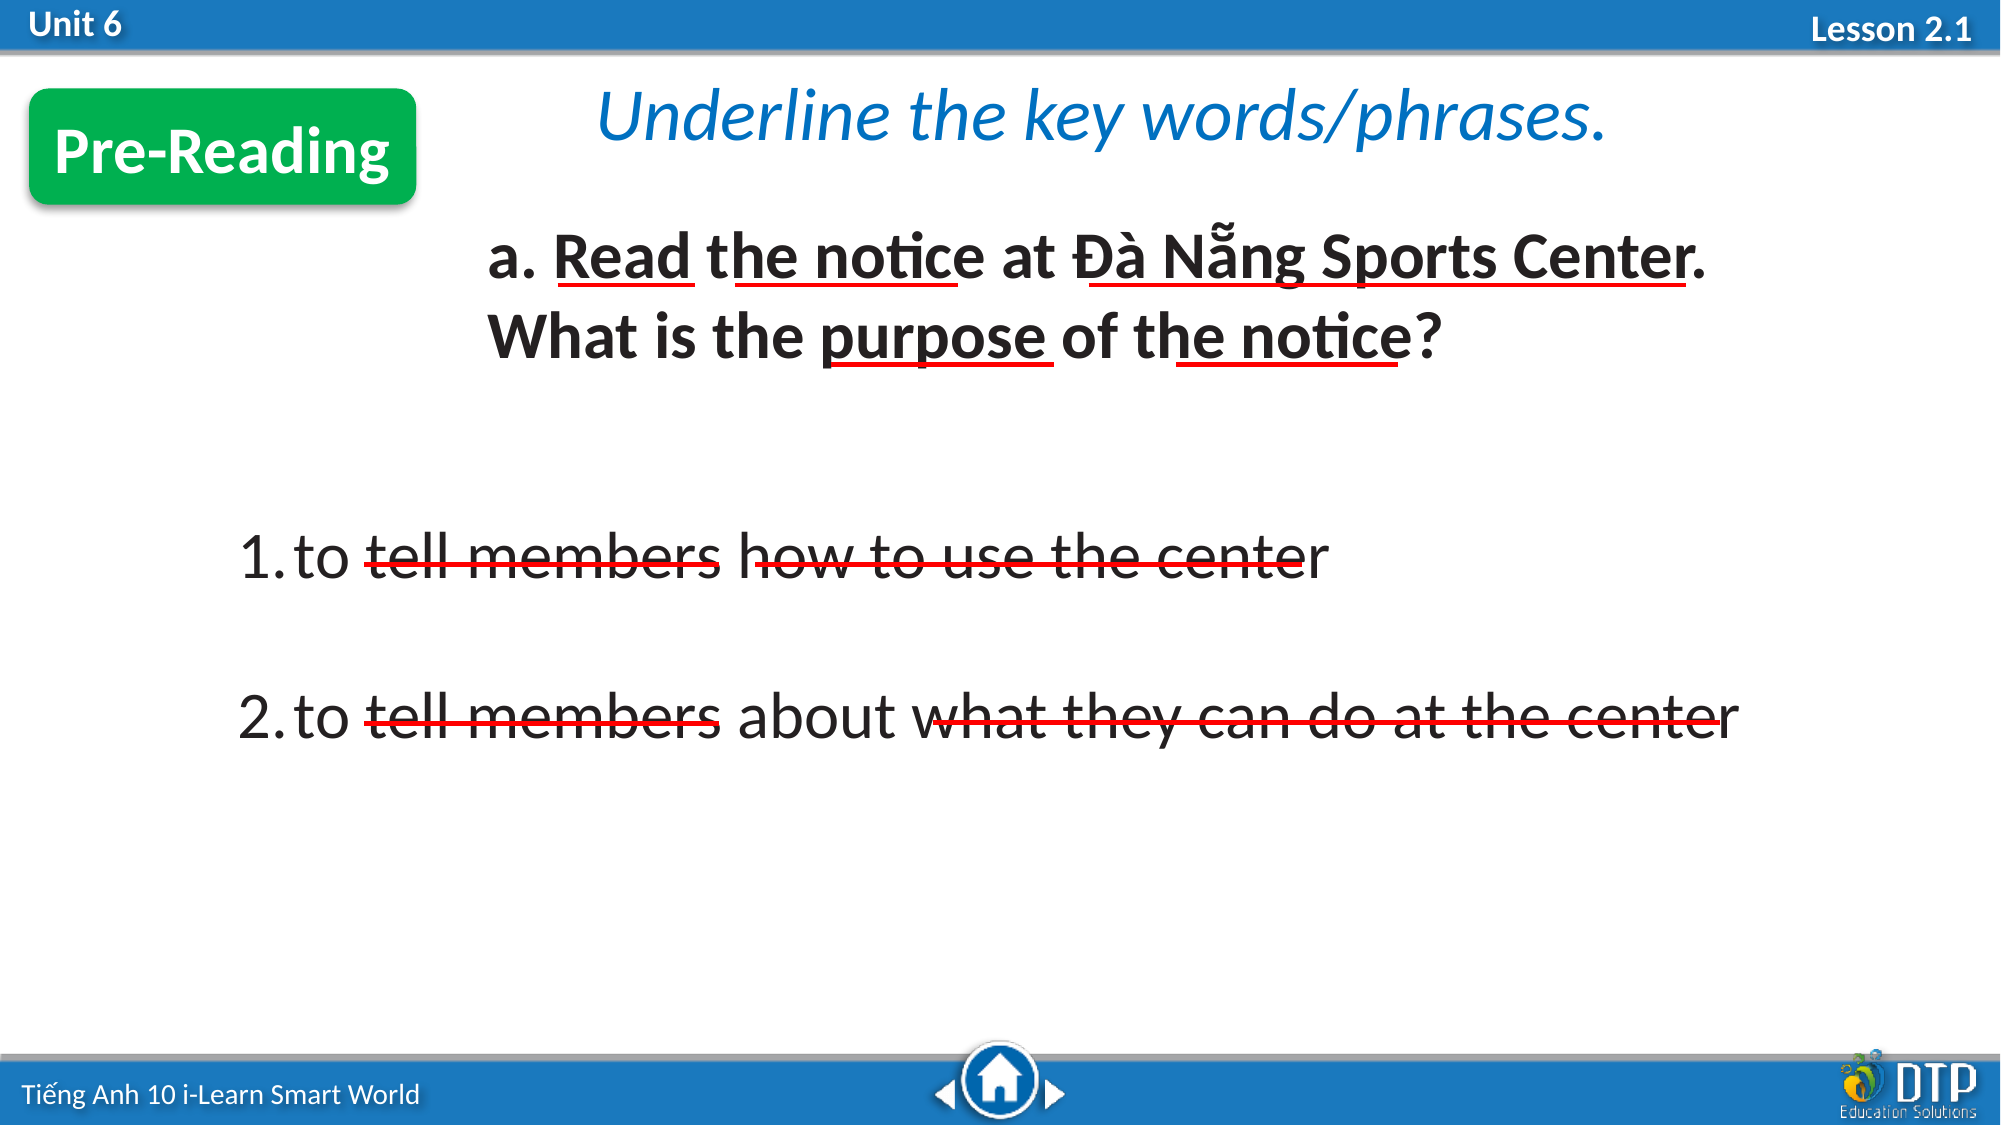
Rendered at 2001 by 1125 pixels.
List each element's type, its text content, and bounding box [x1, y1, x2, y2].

text_box Pre-Reading [28, 87, 418, 206]
text_box to tell members how to use the center to tell members about what they can do at the center [222, 424, 1855, 760]
picture [0, 0, 2001, 1125]
text_box a. Read the notice at Đà Nẵng Sports Center. What is the purpose of the notice? [472, 204, 1891, 380]
text_box Underline the key words/phrases. [581, 58, 1721, 163]
